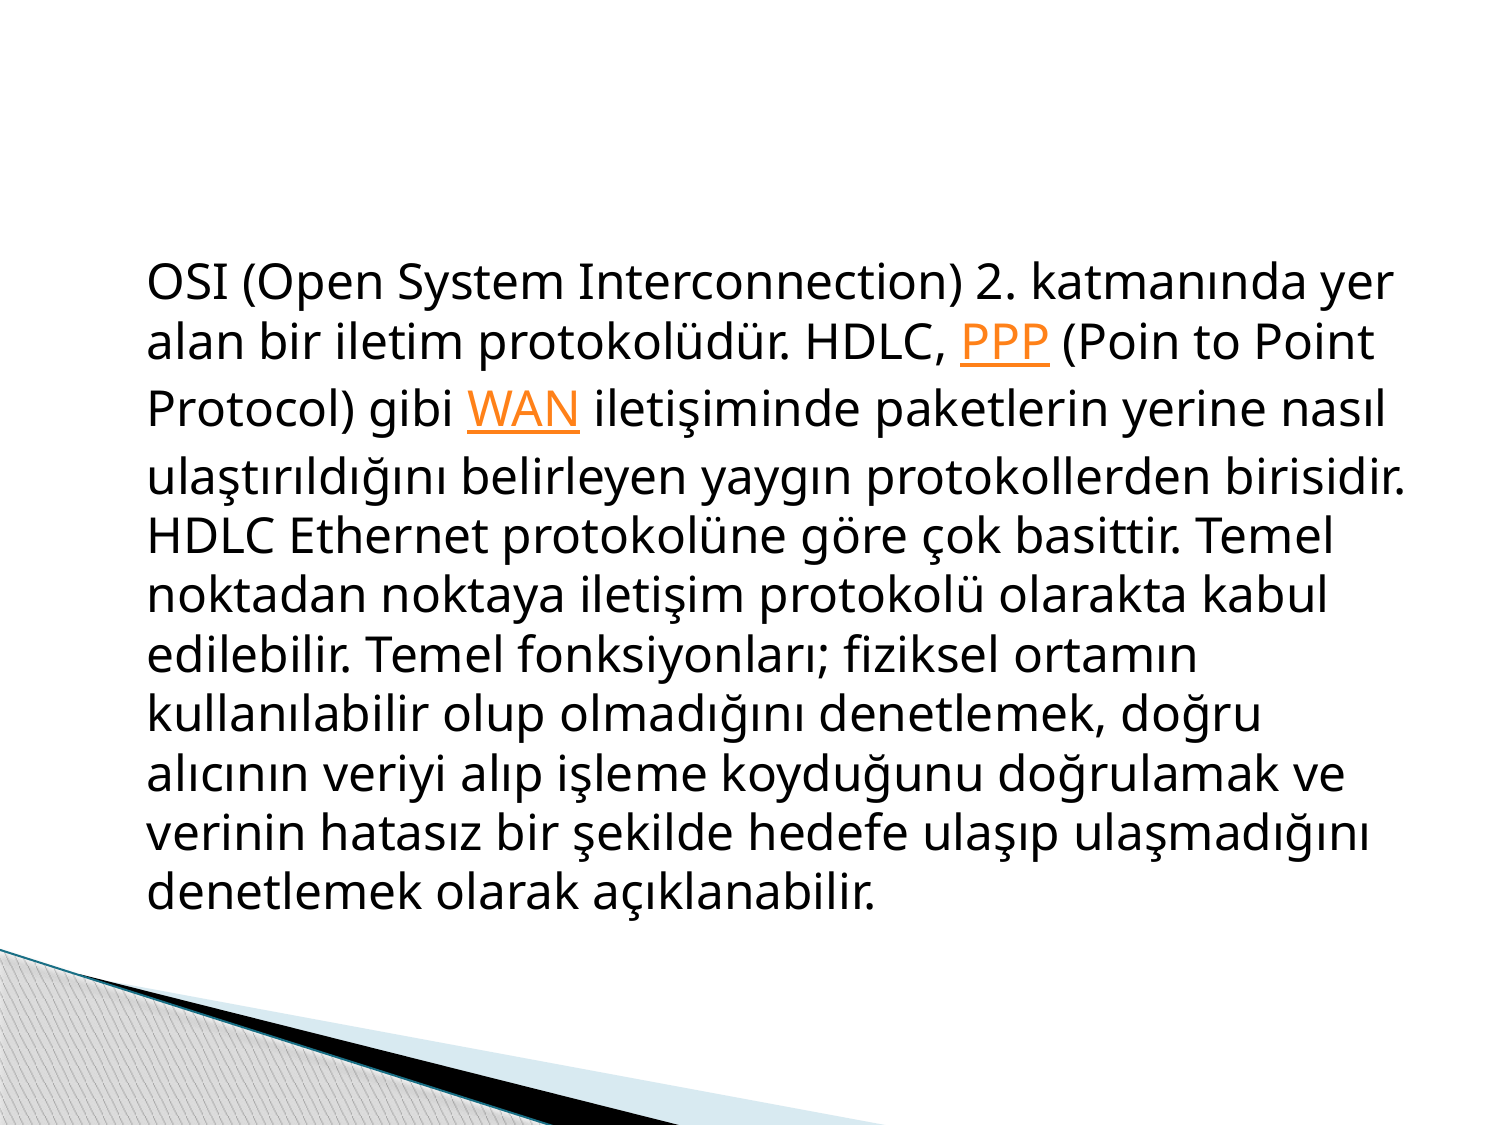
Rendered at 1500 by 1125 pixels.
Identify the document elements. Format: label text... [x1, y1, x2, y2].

list OSI (Open System Interconnection) 2. katmanında yer alan bir iletim protokolüdür. HDLC, PPP (Poin to Point Protocol) gibi WAN iletişiminde paketlerin yerine nasıl ulaştırıldığını belirleyen yaygın protokollerden birisidir. HDLC Ethernet protokolüne göre çok basittir. Temel noktadan noktaya iletişim protokolü olarakta kabul edilebilir. Temel fonksiyonları; fiziksel ortamın kullanılabilir olup olmadığını denetlemek, doğru alıcının veriyi alıp işleme koyduğunu doğrulamak ve verinin hatasız bir şekilde hedefe ulaşıp ulaşmadığını denetlemek olarak açıklanabilir. [75, 243, 1425, 986]
